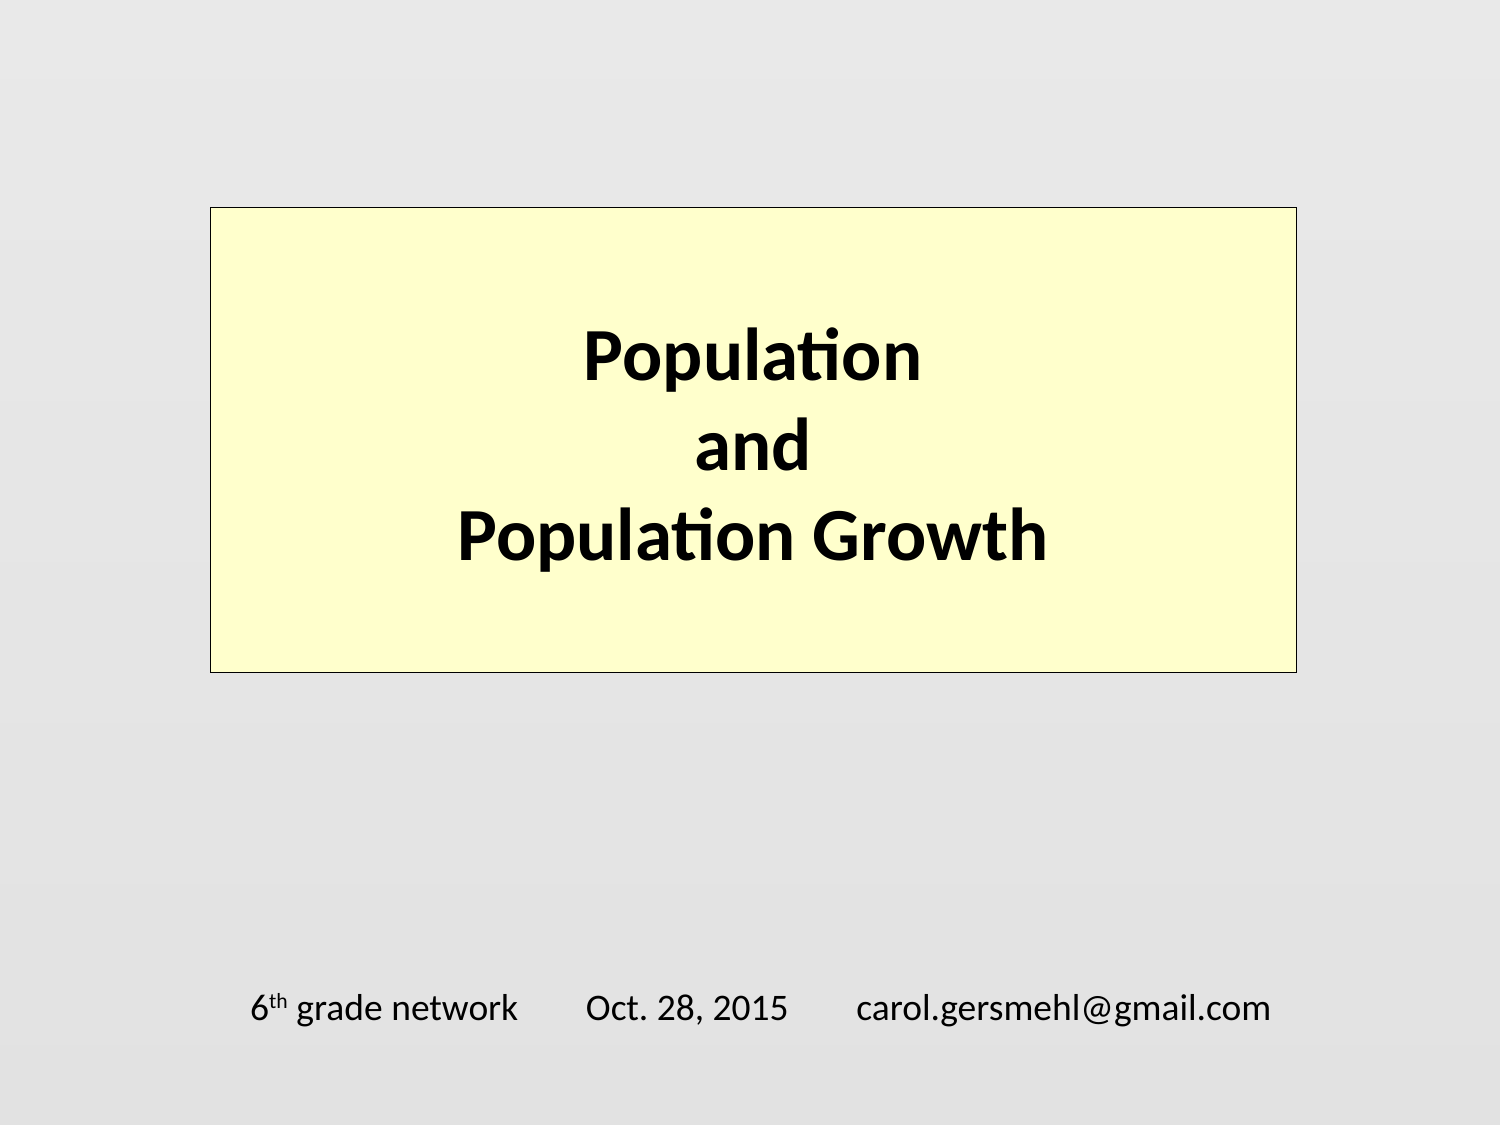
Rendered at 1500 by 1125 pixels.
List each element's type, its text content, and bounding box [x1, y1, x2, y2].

text_box 6th grade network Oct. 28, 2015 carol.gersmehl@gmail.com [210, 975, 1338, 1035]
text_box Population and Population Growth [210, 207, 1297, 673]
